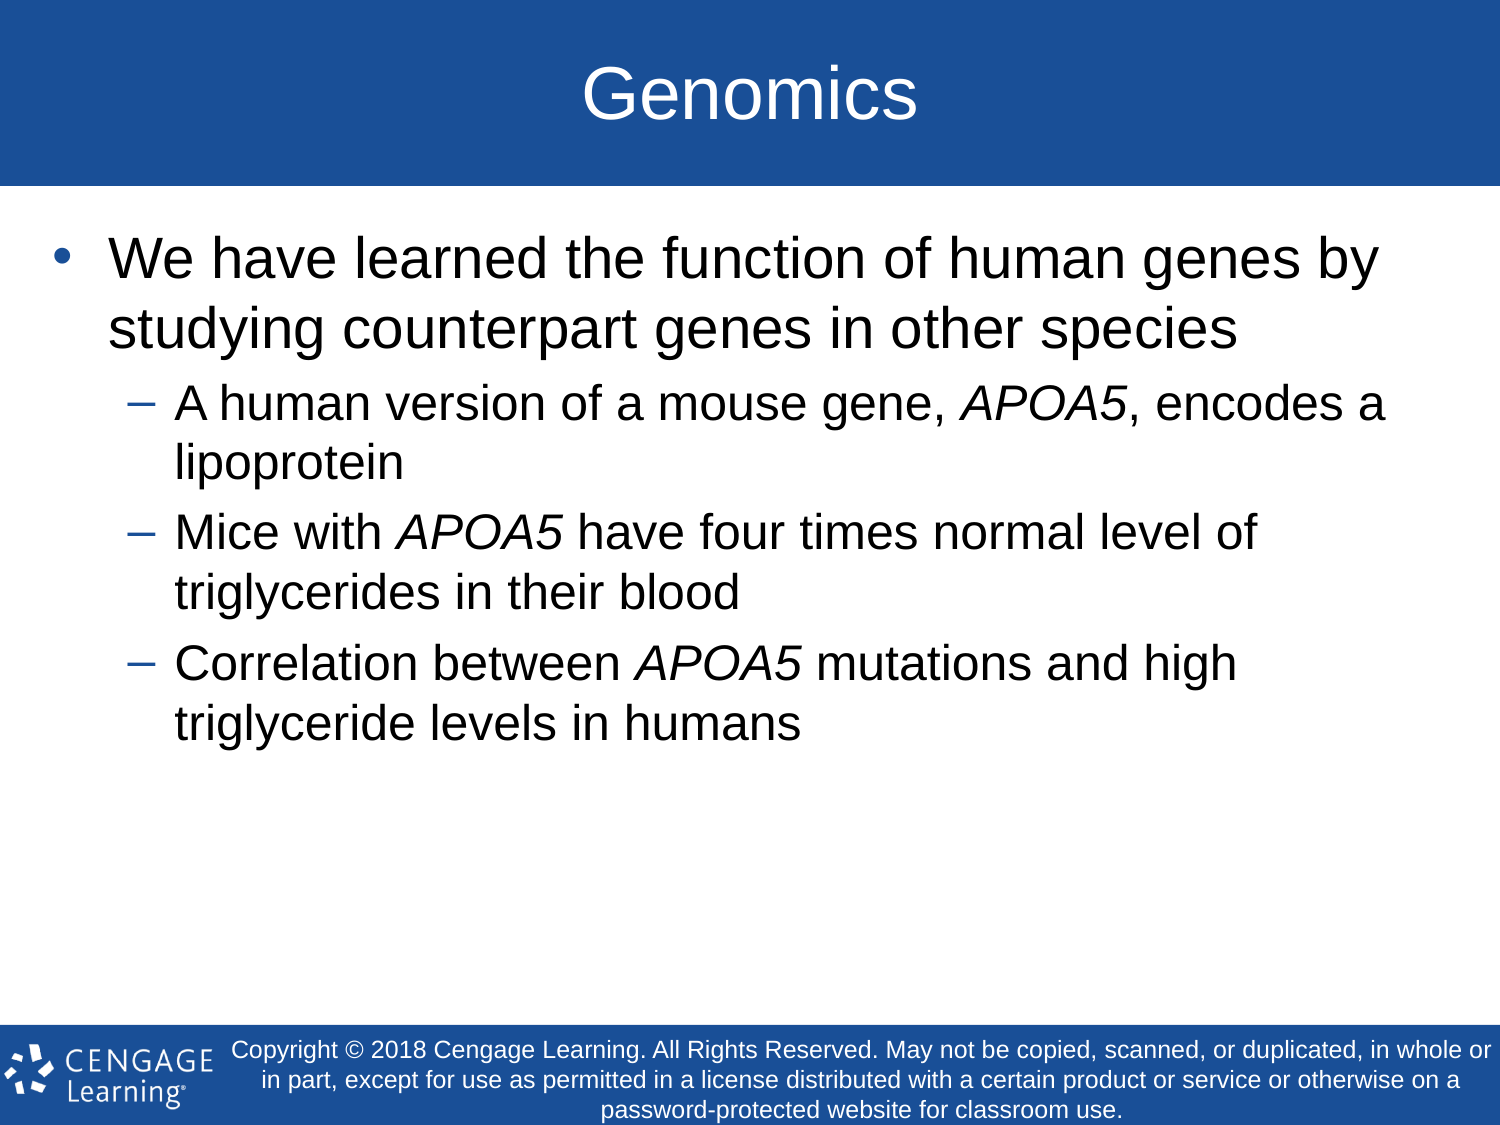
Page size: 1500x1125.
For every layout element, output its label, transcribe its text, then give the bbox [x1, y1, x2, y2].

picture [0, 1040, 216, 1113]
title Genomics [7, 4, 1493, 175]
list We have learned the function of human genes by studying counterpart genes in other species A human version of a mouse gene, APOA5, encodes a lipoprotein Mice with APOA5 have four times normal level of triglycerides in their blood Correlation between APOA5 mutations and high triglyceride levels in humans [37, 212, 1475, 1005]
